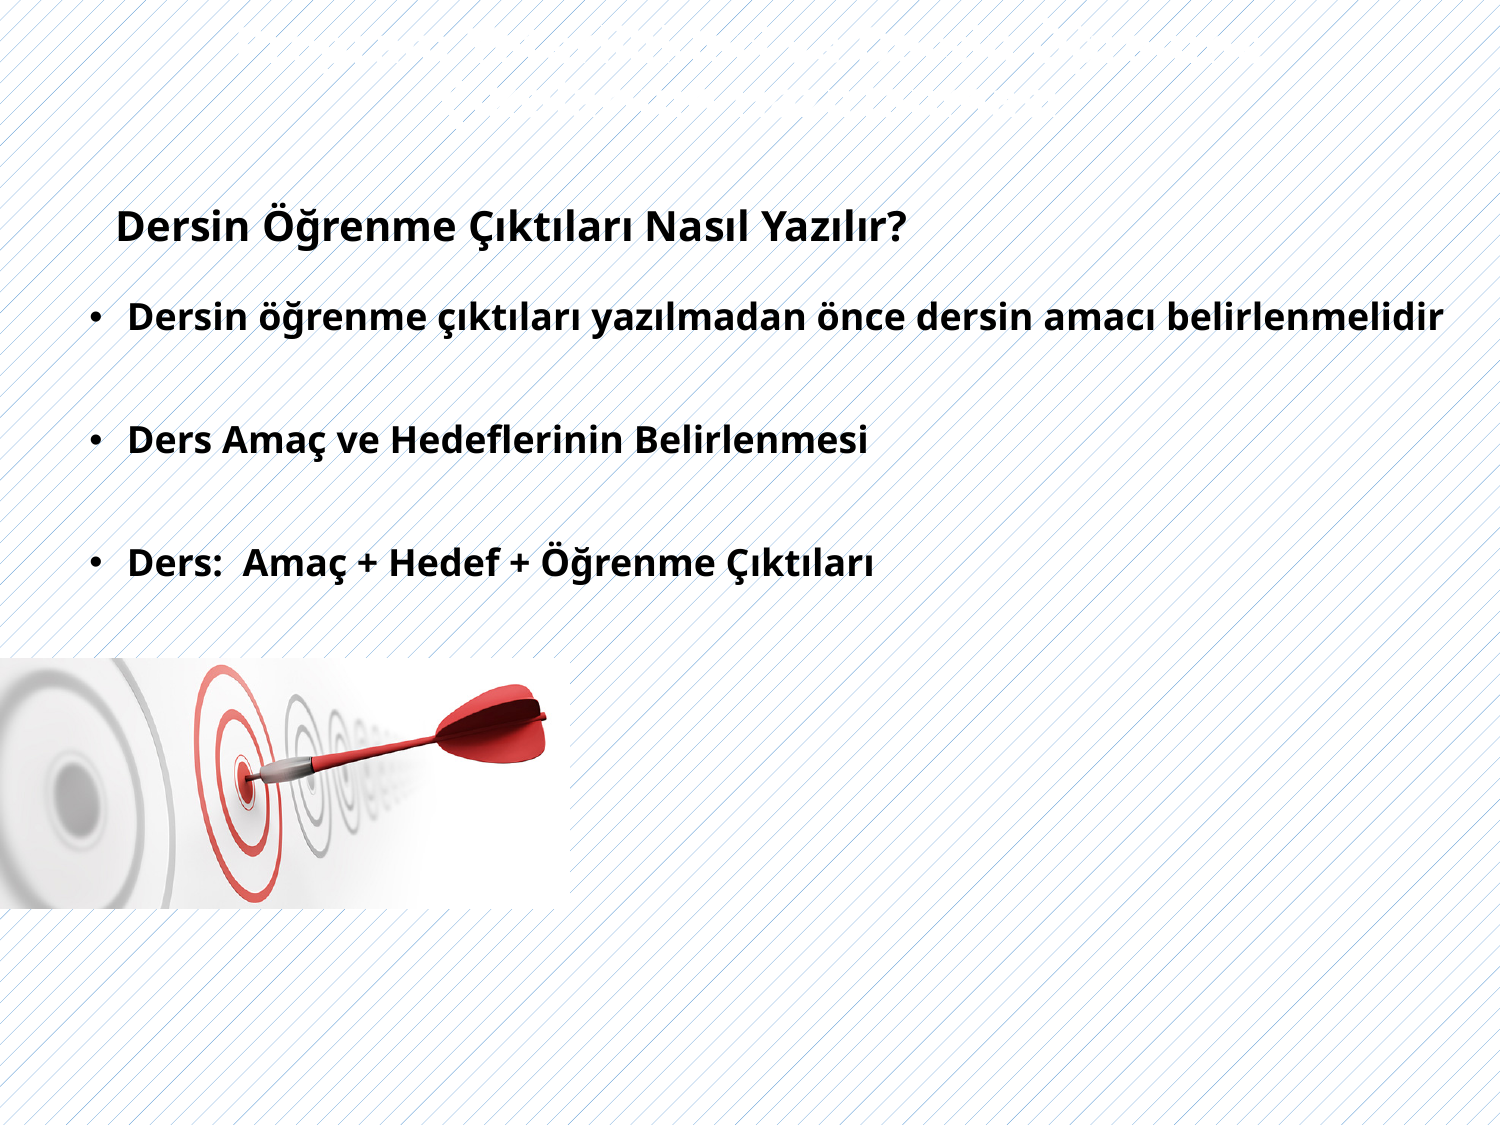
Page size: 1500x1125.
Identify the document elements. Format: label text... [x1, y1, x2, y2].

title Program Yeterlilikleri ve Dersin Öğrenme Çıktılarının Hazırlanması [158, 37, 1342, 111]
text_box Dersin Öğrenme Çıktıları Nasıl Yazılır? [100, 192, 924, 257]
list Dersin öğrenme çıktıları yazılmadan önce dersin amacı belirlenmelidir Ders Amaç ve Hedeflerinin Belirlenmesi Ders: Amaç + Hedef + Öğrenme Çıktıları [74, 290, 1500, 626]
picture [0, 658, 570, 909]
